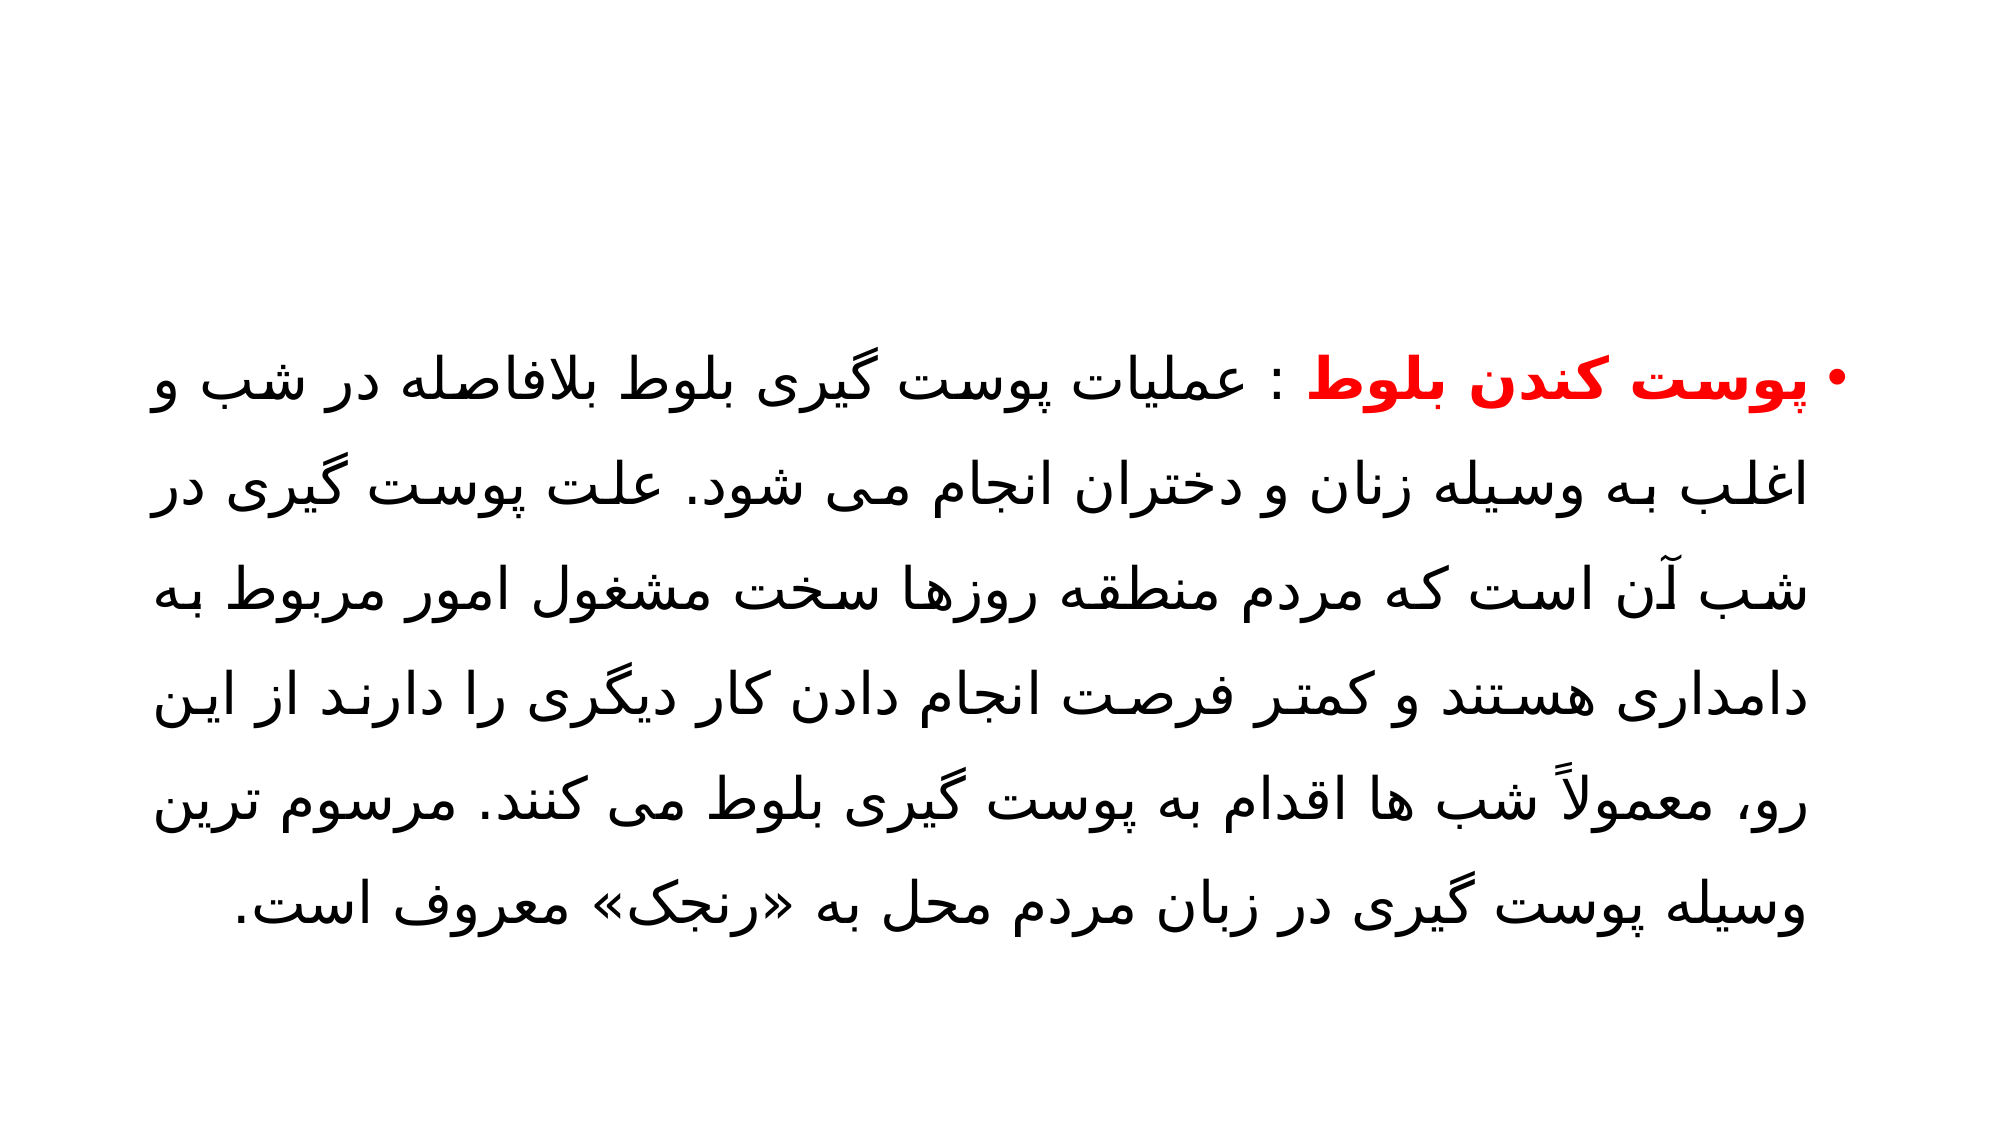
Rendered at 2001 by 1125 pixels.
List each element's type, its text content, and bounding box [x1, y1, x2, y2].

list پوست کندن بلوط : عملیات پوست گیری بلوط بلافاصله در شب و اغلب به وسیله زنان و دختران انجام می شود. علت پوست گیری در شب آن است که مردم منطقه روزها سخت مشغول امور مربوط به دامداری هستند و کمتر فرصت انجام دادن کار دیگری را دارند از این رو، معمولاً شب ها اقدام به پوست گیری بلوط می کنند. مرسوم ترین وسیله پوست گیری در زبان مردم محل به «رنجک» معروف است. [137, 299, 1863, 1014]
